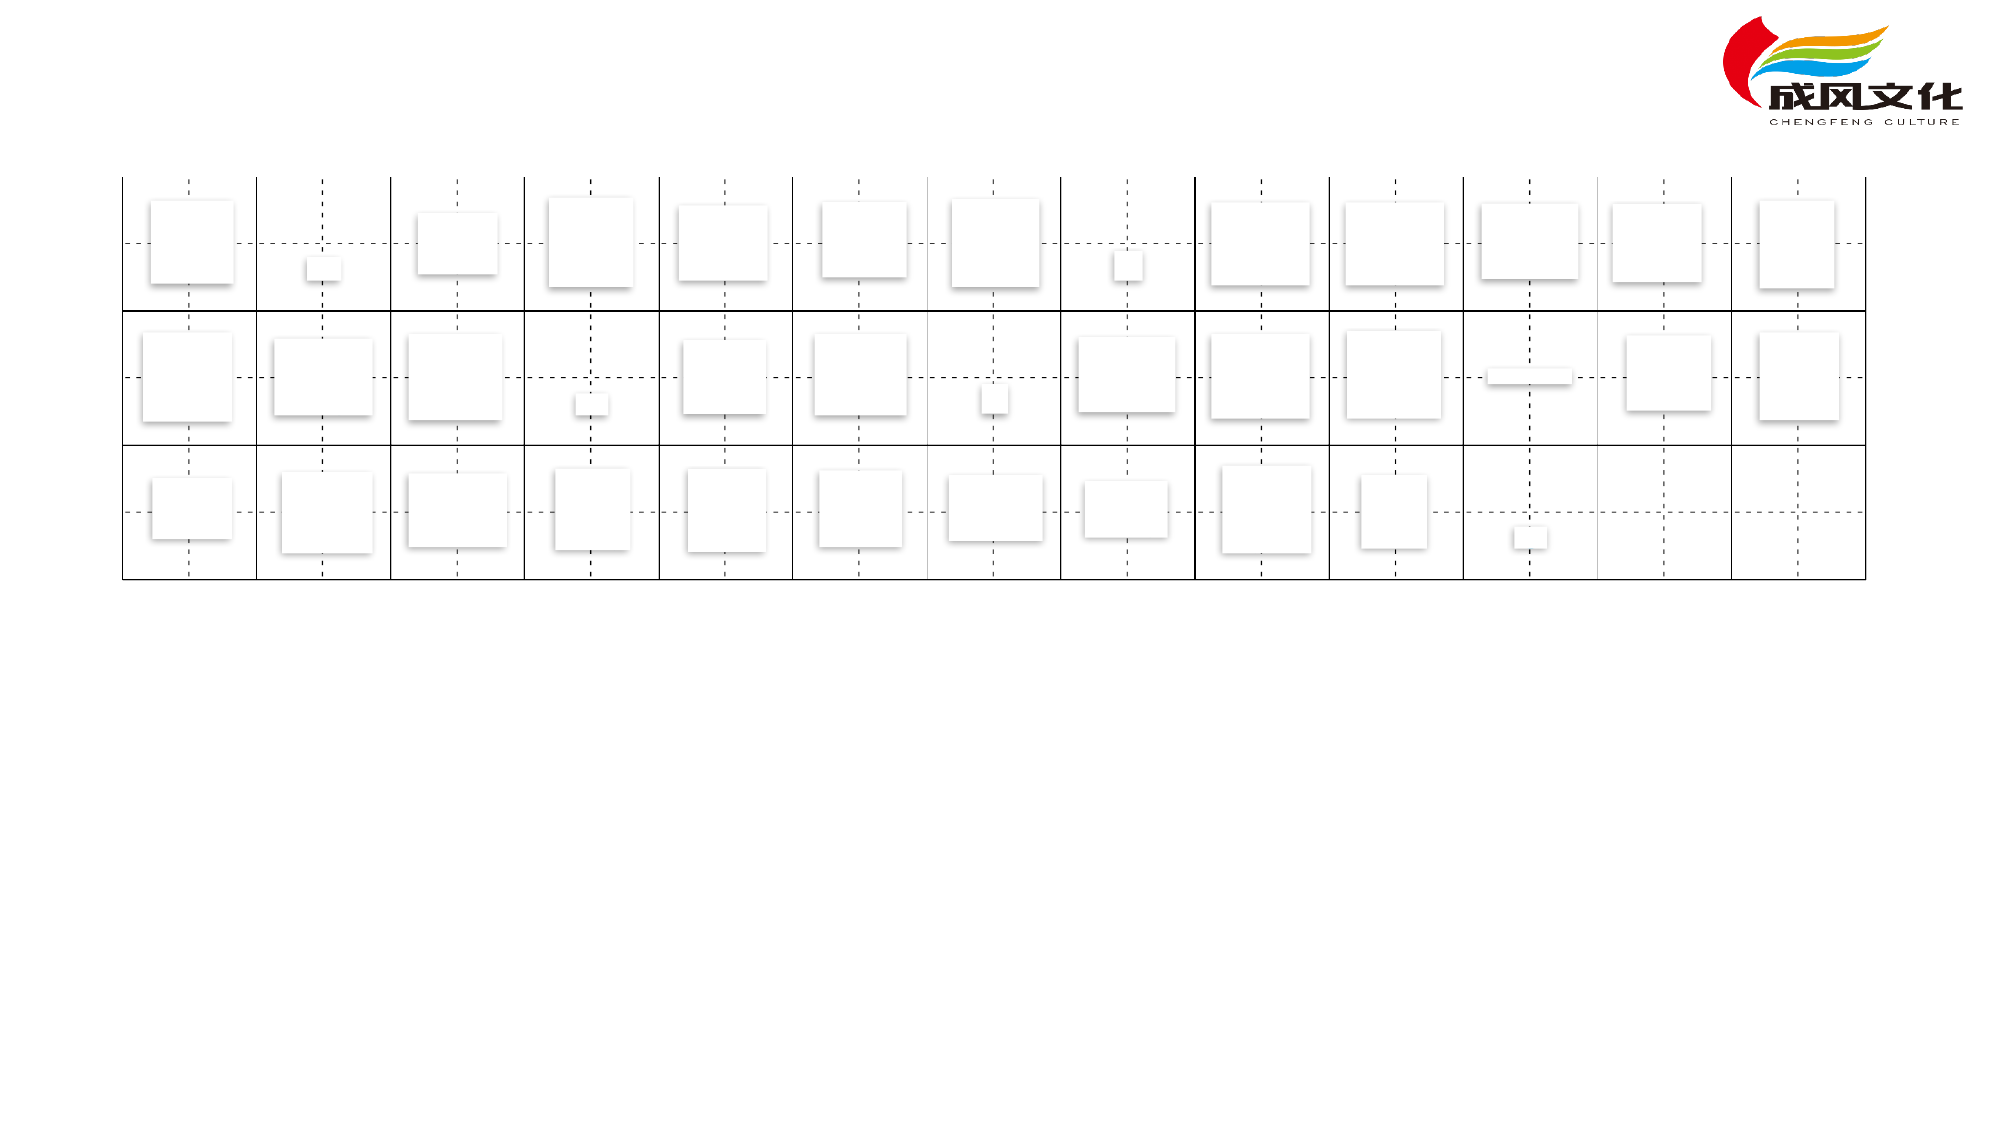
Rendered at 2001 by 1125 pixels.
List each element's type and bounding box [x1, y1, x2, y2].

picture [117, 176, 2000, 590]
picture [1708, 0, 1986, 136]
